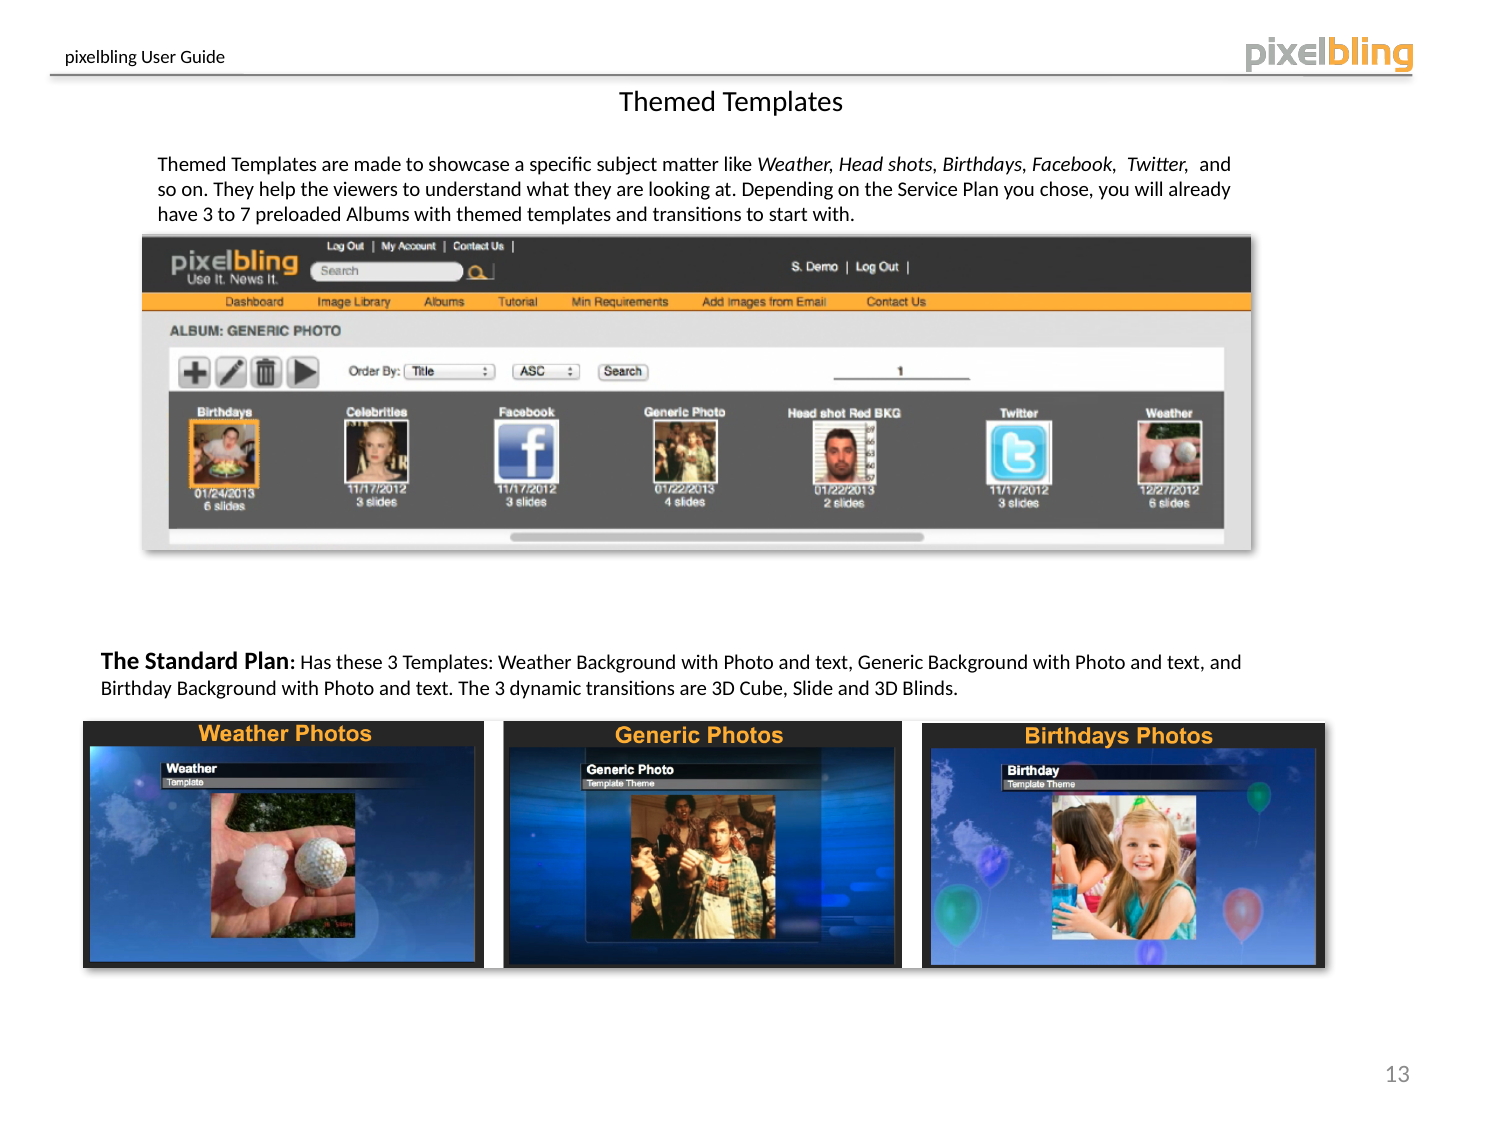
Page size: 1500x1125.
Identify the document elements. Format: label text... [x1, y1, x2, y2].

text_box The Standard Plan: Has these 3 Templates: Weather Background with Photo and text, Generic Background with Photo and text, and Birthday Background with Photo and text. The 3 dynamic transitions are 3D Cube, Slide and 3D Blinds. [86, 637, 1325, 708]
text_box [49, 37, 1413, 76]
picture [83, 721, 1325, 969]
text_box Themed Templates are made to showcase a specific subject matter like Weather, Head shots, Birthdays, Facebook, Twitter, and so on. They help the viewers to understand what they are looking at. Depending on the Service Plan you chose, you will already have 3 to 7 preloaded Albums with themed templates and transitions to start with. [143, 143, 1253, 233]
text_box Themed Templates [49, 83, 1413, 125]
slide_number 13 [1074, 1042, 1425, 1103]
picture [142, 234, 1251, 551]
